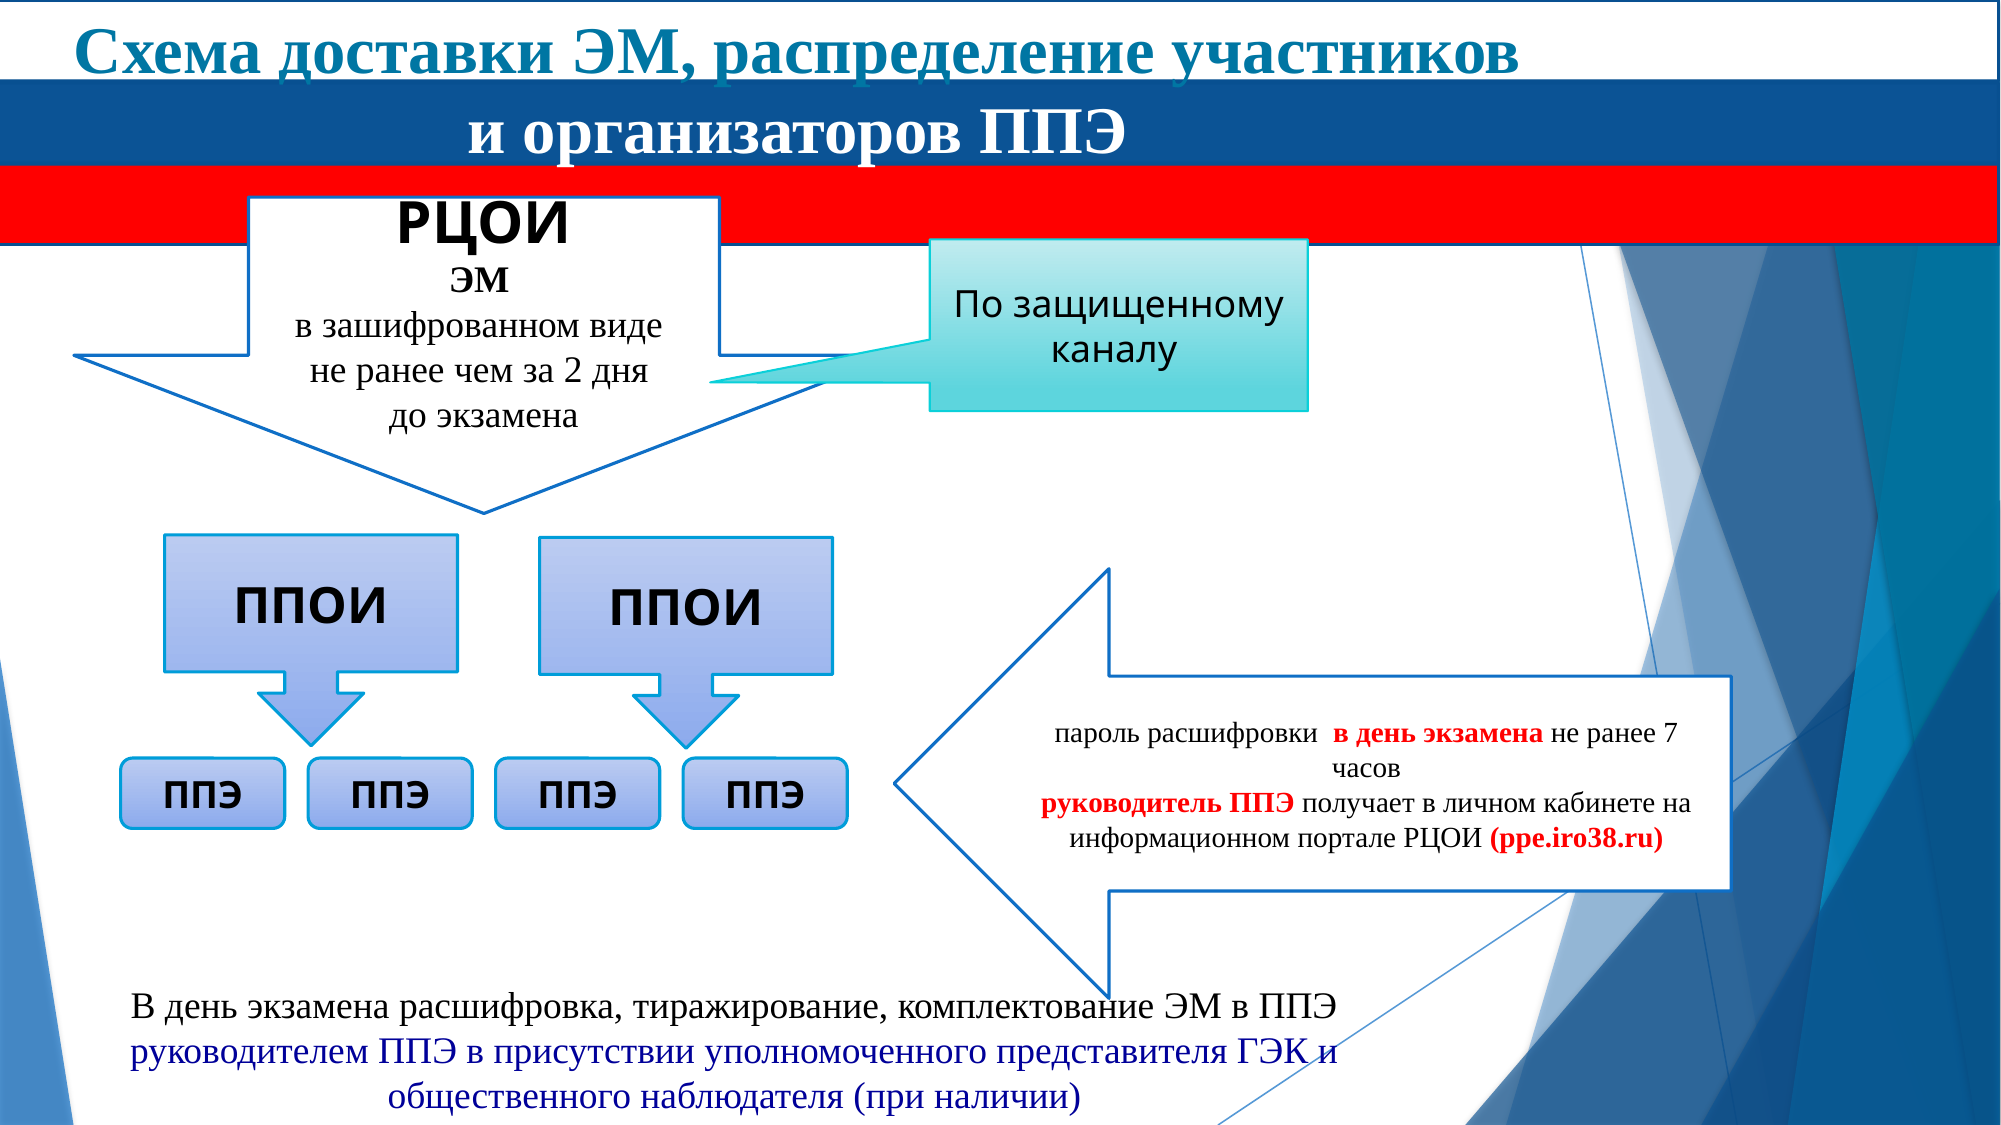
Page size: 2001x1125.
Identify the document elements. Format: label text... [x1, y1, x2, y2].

text_box пароль расшифровки в день экзамена не ранее 7 часов руководитель ППЭ получает в личном кабинете на информационном портале РЦОИ (ppe.iro38.ru) [893, 567, 1733, 1000]
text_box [120, 534, 848, 829]
text_box По защищенному каналу [709, 238, 1309, 413]
text_box Схема доставки ЭМ, распределение участников и организаторов ППЭ [48, 0, 1549, 175]
text_box РЦОИ ЭМ в зашифрованном виде не ранее чем за 2 дня до экзамена [72, 195, 850, 515]
picture [0, 0, 2000, 246]
text_box В день экзамена расшифровка, тиражирование, комплектование ЭМ в ППЭ руководителем ППЭ в присутствии уполномоченного представителя ГЭК и общественного наблюдателя (при наличии) [13, 973, 1456, 1124]
